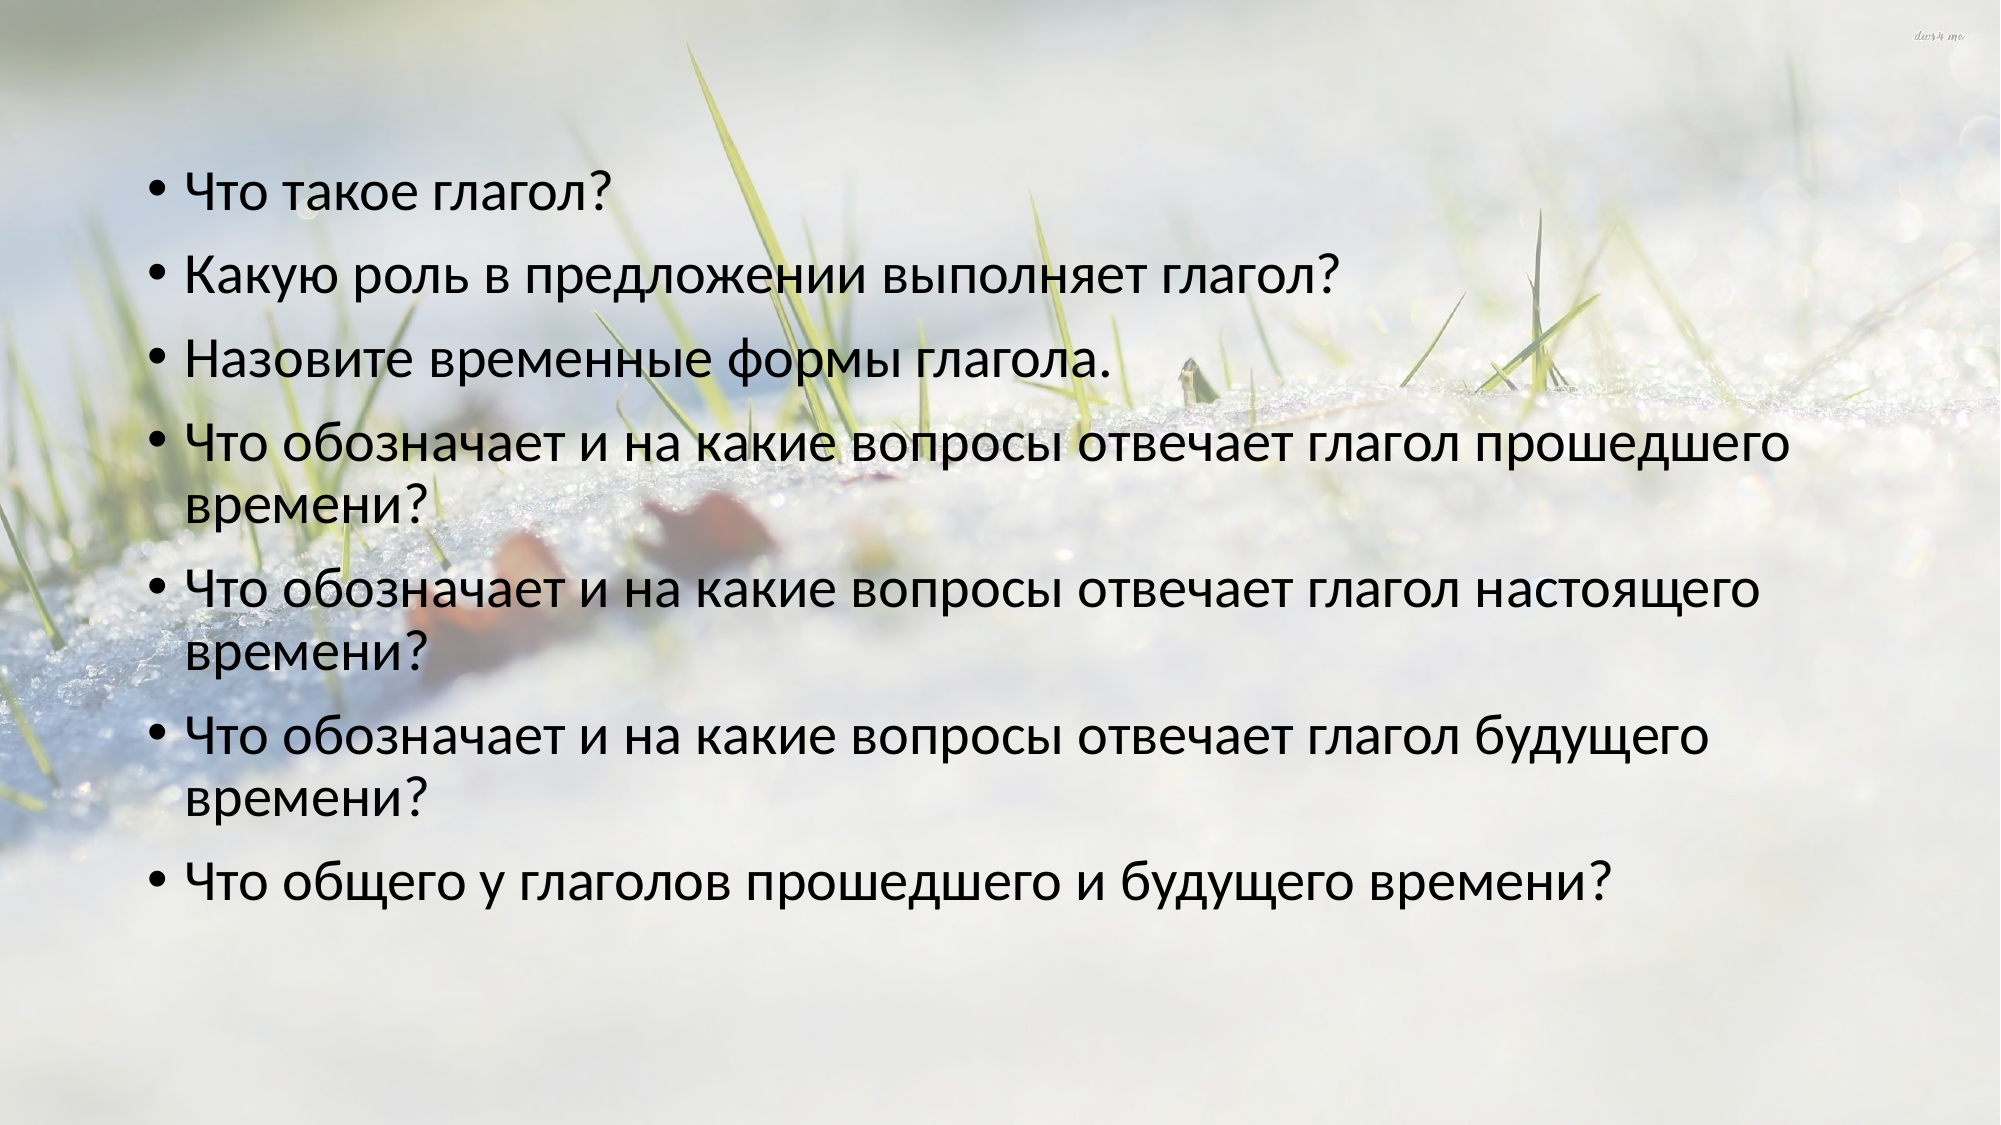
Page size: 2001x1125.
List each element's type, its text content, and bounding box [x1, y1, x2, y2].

list Что такое глагол? Какую роль в предложении выполняет глагол? Назовите временные формы глагола. Что обозначает и на какие вопросы отвечает глагол прошедшего времени? Что обозначает и на какие вопросы отвечает глагол настоящего времени? Что обозначает и на какие вопросы отвечает глагол будущего времени? Что общего у глаголов прошедшего и будущего времени? [132, 152, 1818, 962]
